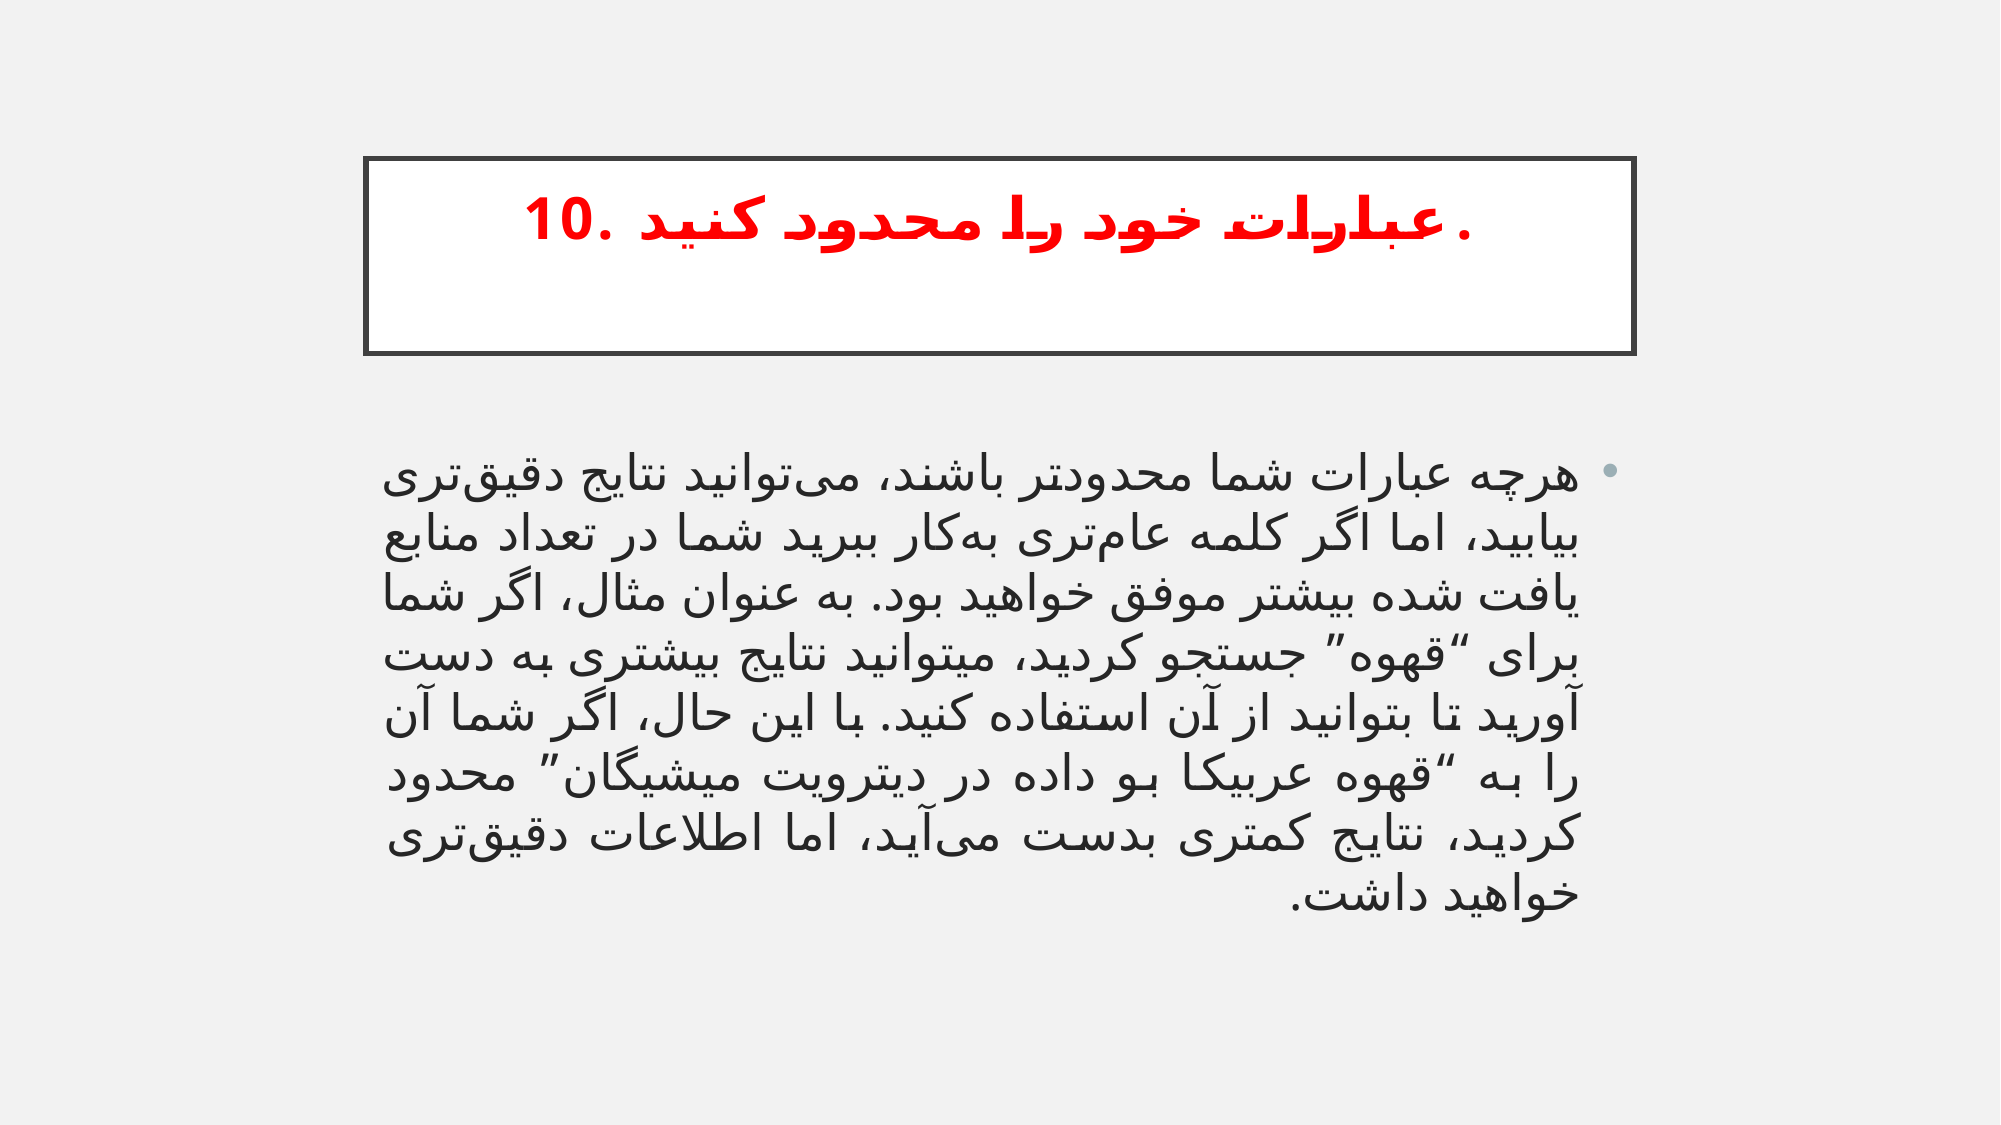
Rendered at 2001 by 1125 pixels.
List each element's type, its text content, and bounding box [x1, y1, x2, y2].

title 10. ‏عبارات خود را محدود کنید. [363, 156, 1637, 356]
list هرچه عبارات شما محدودتر باشند، می‌توانید نتایج دقیق‌تری بیابید، اما اگر کلمه عام‌تری به‌کار ببرید شما در تعداد منابع یافت شده بیشتر موفق خواهید بود. به عنوان مثال، اگر شما برای “قهوه” جستجو کردید، میتوانید نتایج بیشتری به دست آورید تا بتوانید از آن استفاده کنید. با این حال، اگر شما آن را به “قهوه عربیکا بو داده در دیترویت میشیگان” محدود کردید، نتایج کمتری بدست می‌آید، اما اطلاعات دقیق‌تری خواهید داشت. [366, 432, 1634, 942]
